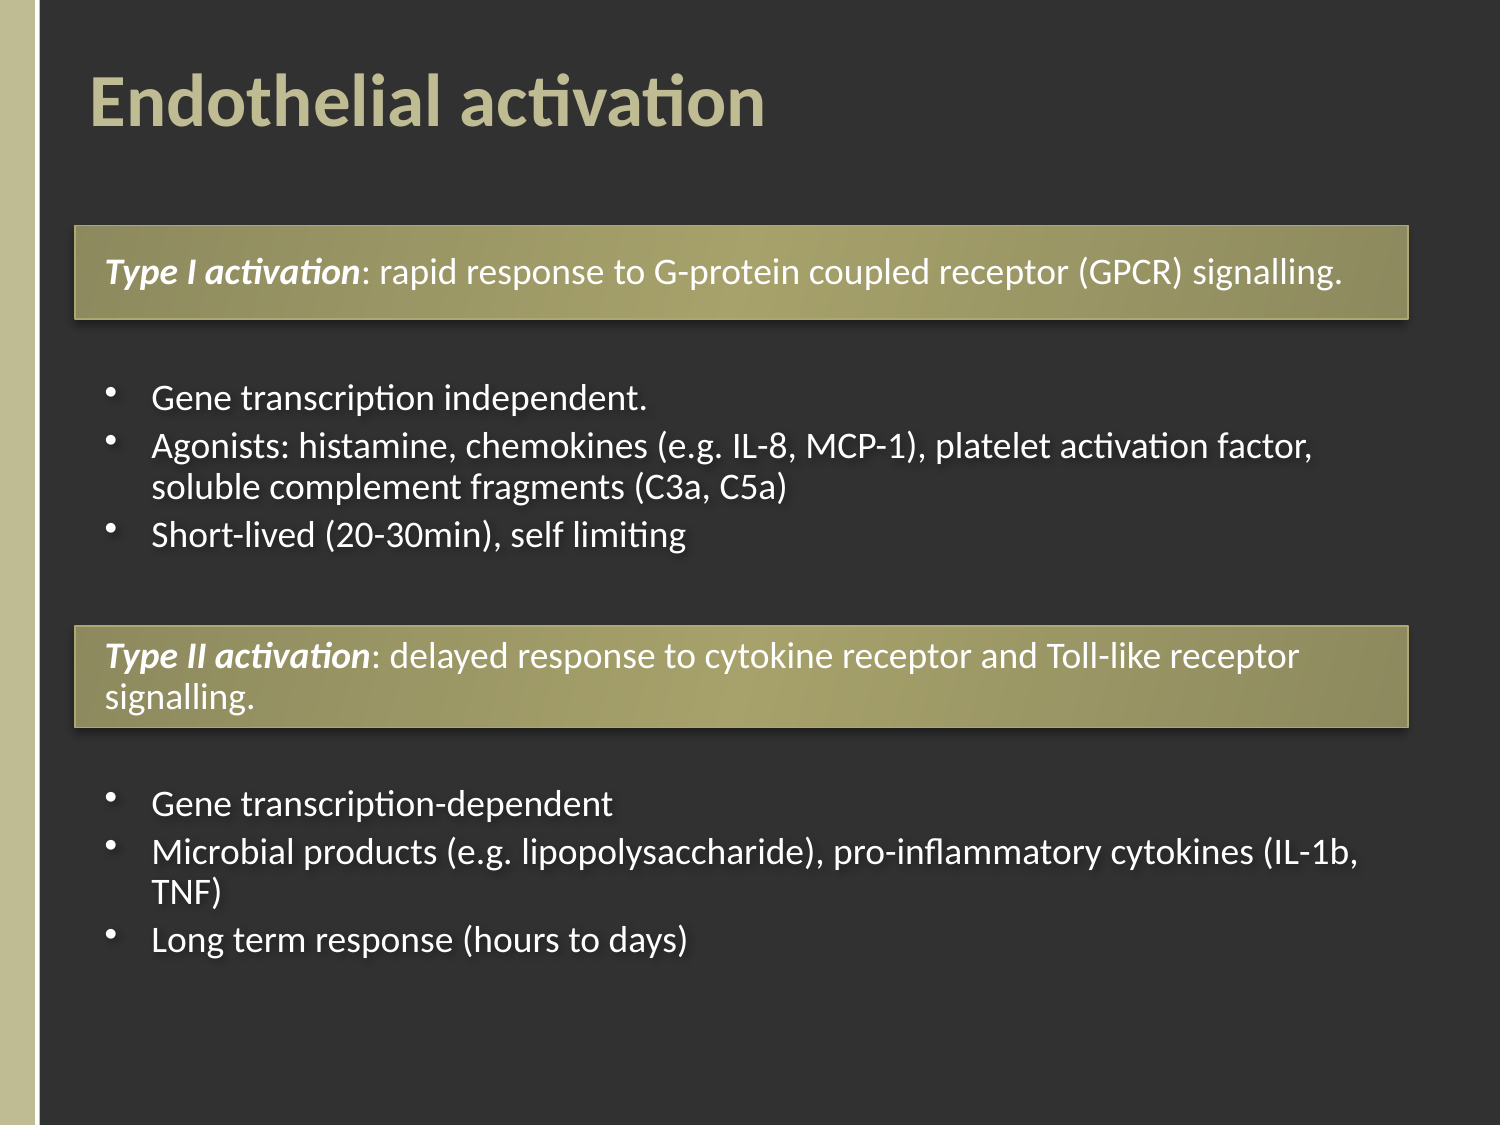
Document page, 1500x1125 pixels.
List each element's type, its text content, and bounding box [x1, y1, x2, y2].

title Endothelial activation [75, 9, 1425, 185]
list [74, 219, 1409, 1036]
